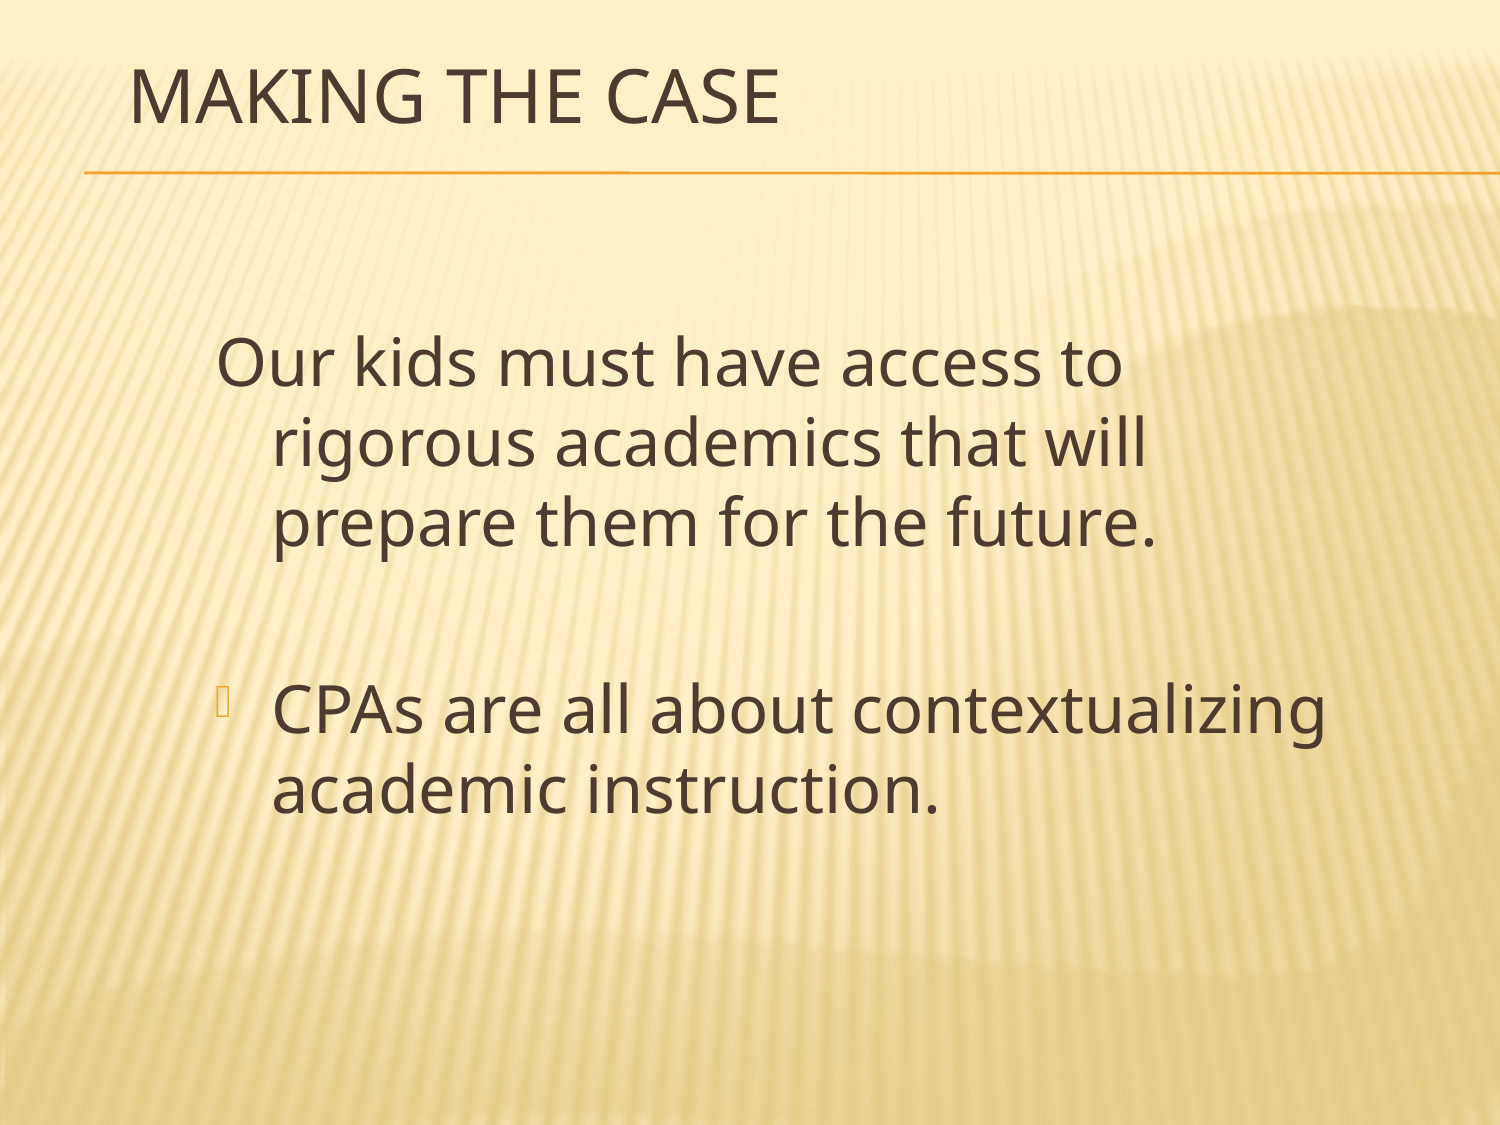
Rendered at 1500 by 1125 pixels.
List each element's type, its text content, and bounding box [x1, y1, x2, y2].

title Making the case [112, 24, 1388, 163]
list Our kids must have access to rigorous academics that will prepare them for the future. CPAs are all about contextualizing academic instruction. [200, 312, 1388, 938]
